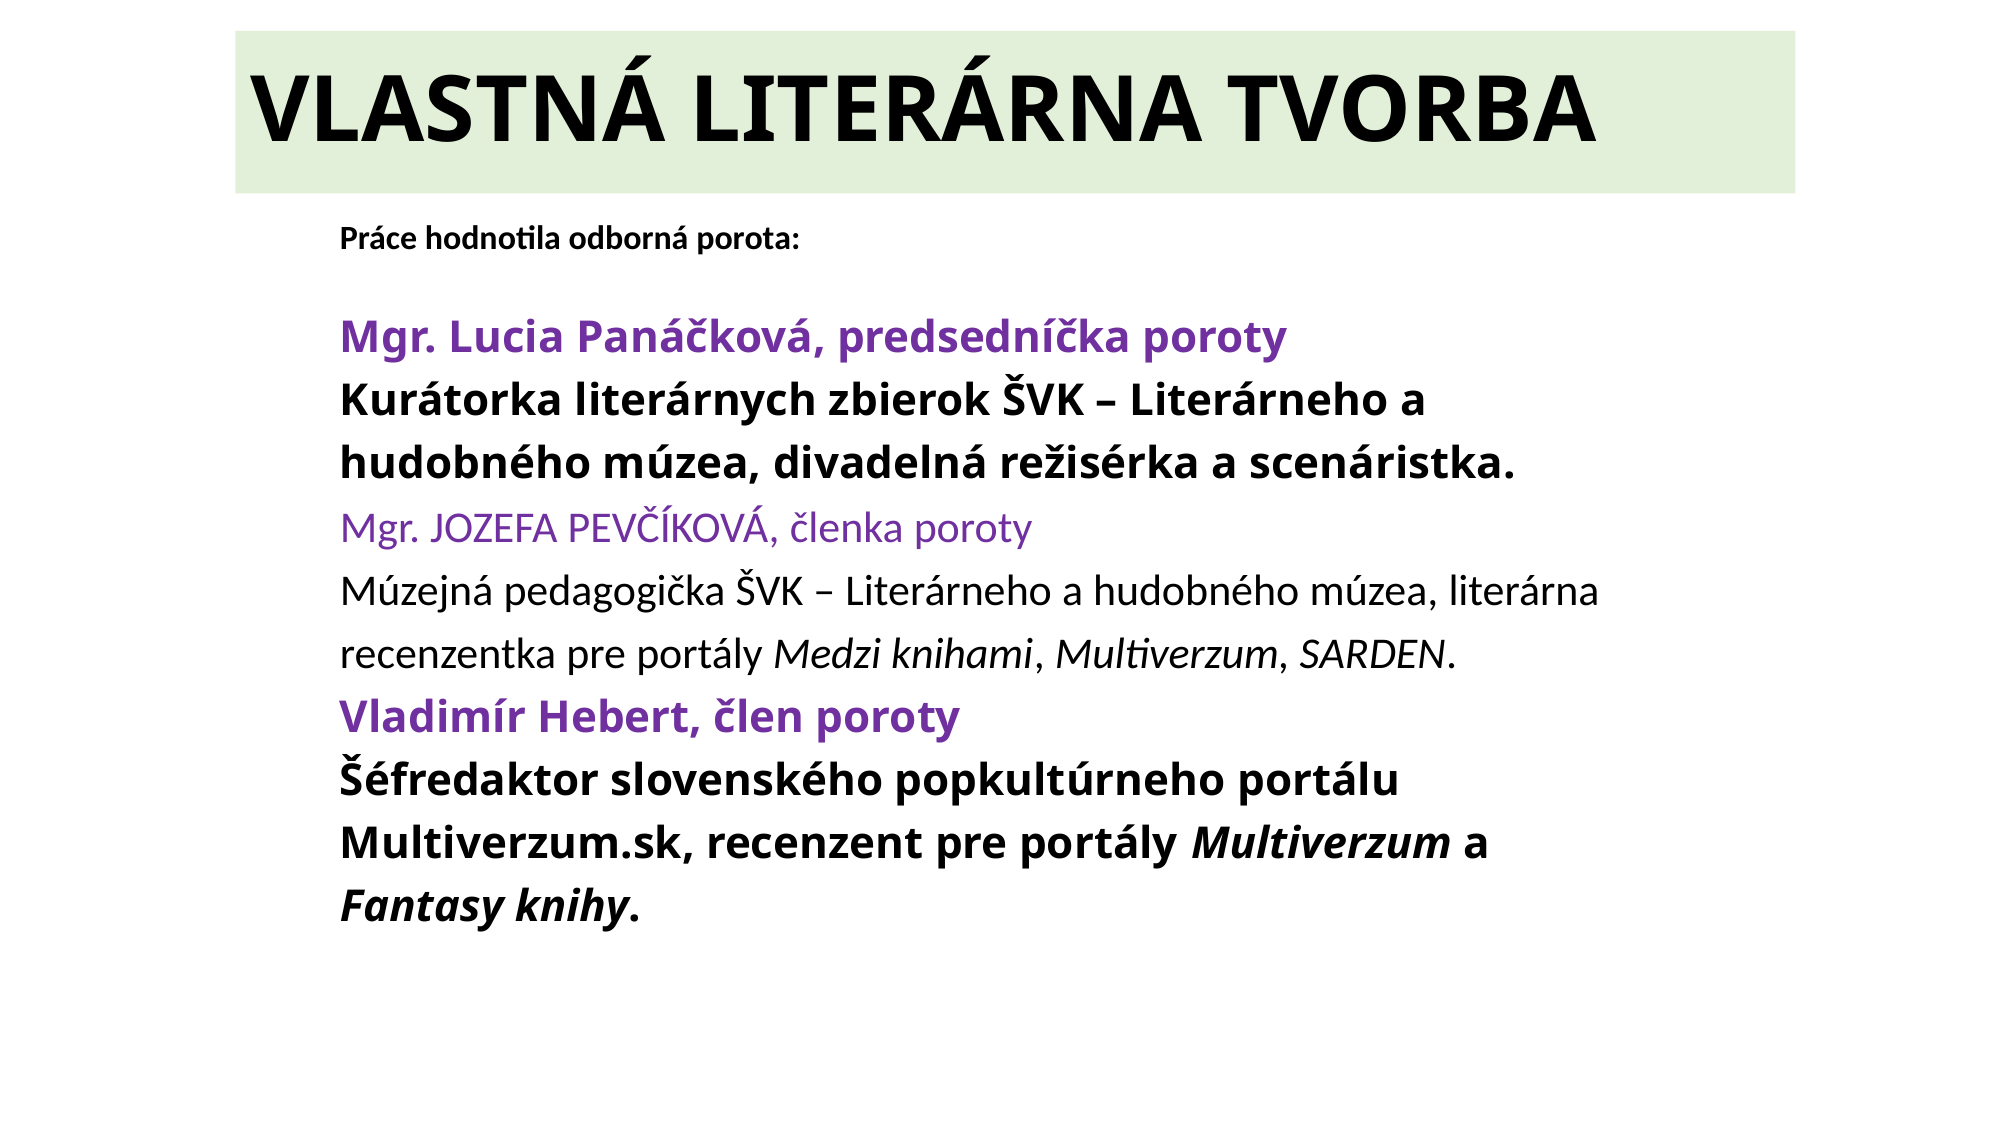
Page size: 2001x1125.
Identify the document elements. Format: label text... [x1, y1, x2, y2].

title VLASTNÁ LITERÁRNA TVORBA [235, 30, 1796, 194]
list Práce hodnotila odborná porota: Mgr. Lucia Panáčková, predsedníčka poroty Kurátorka literárnych zbierok ŠVK – Literárneho a hudobného múzea, divadelná režisérka a scenáristka. Mgr. JOZEFA PEVČÍKOVÁ, členka poroty Múzejná pedagogička ŠVK – Literárneho a hudobného múzea, literárna recenzentka pre portály Medzi knihami, Multiverzum, SARDEN. Vladimír Hebert, člen poroty Šéfredaktor slovenského popkultúrneho portálu Multiverzum.sk, recenzent pre portály Multiverzum a Fantasy knihy. [324, 212, 1675, 971]
